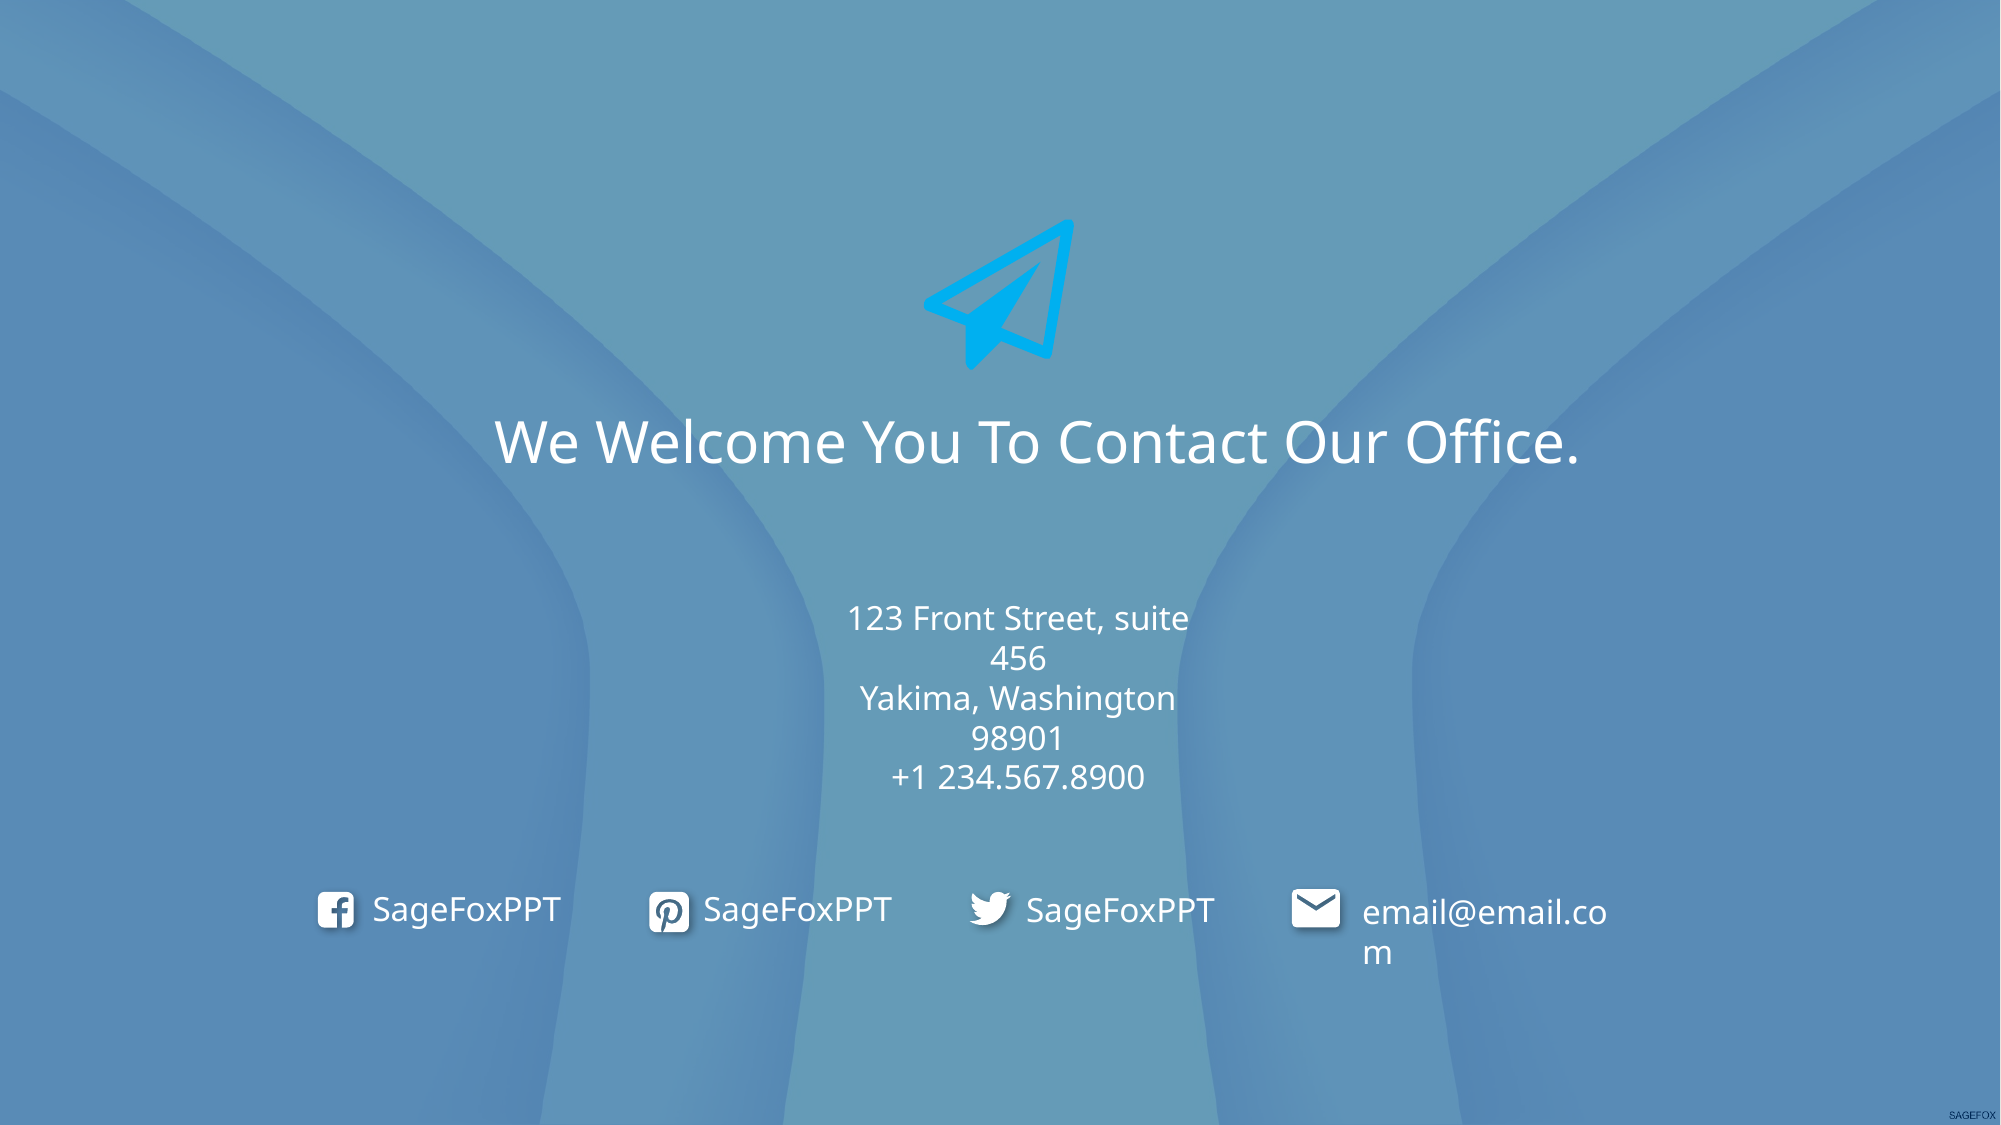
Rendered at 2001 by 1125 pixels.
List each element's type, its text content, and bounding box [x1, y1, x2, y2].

text_box SageFoxPPT [688, 880, 929, 936]
text_box [0, 0, 2000, 1125]
text_box [317, 891, 354, 928]
text_box SageFoxPPT [357, 880, 598, 936]
text_box [969, 891, 1011, 926]
text_box [923, 219, 1074, 370]
text_box email@email.com [1347, 884, 1649, 979]
text_box [649, 891, 688, 933]
text_box SageFoxPPT [1011, 881, 1252, 937]
text_box 123 Front Street, suite 456 Yakima, Washington 98901 +1 234.567.8900 [808, 589, 1229, 804]
text_box We Welcome You To Contact Our Office. [477, 398, 1598, 483]
text_box [1291, 889, 1340, 928]
